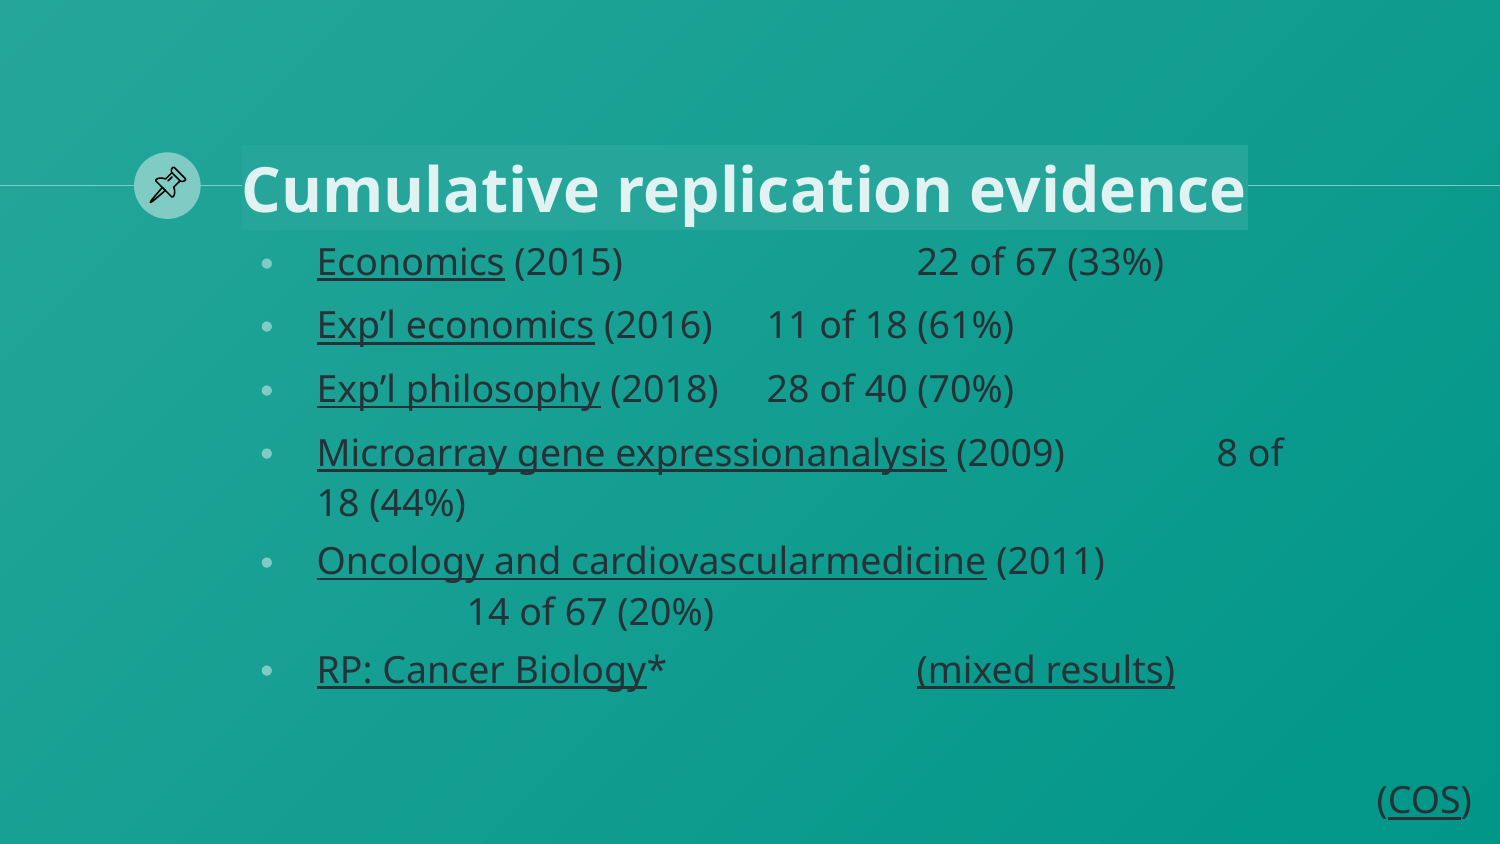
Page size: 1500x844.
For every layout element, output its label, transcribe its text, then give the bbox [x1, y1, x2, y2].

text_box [150, 166, 186, 203]
text_box (COS) [1336, 769, 1487, 835]
title Cumulative replication evidence [226, 151, 1500, 223]
list Economics (2015) 22 of 67 (33%) Exp’l economics (2016) 11 of 18 (61%) Exp’l philosophy (2018) 28 of 40 (70%) Microarray gene expression analysis (2009) 8 of 18 (44%) Oncology and cardiovascular medicine (2011) 14 of 67 (20%) RP: Cancer Biology* (mixed results) [226, 222, 1344, 734]
